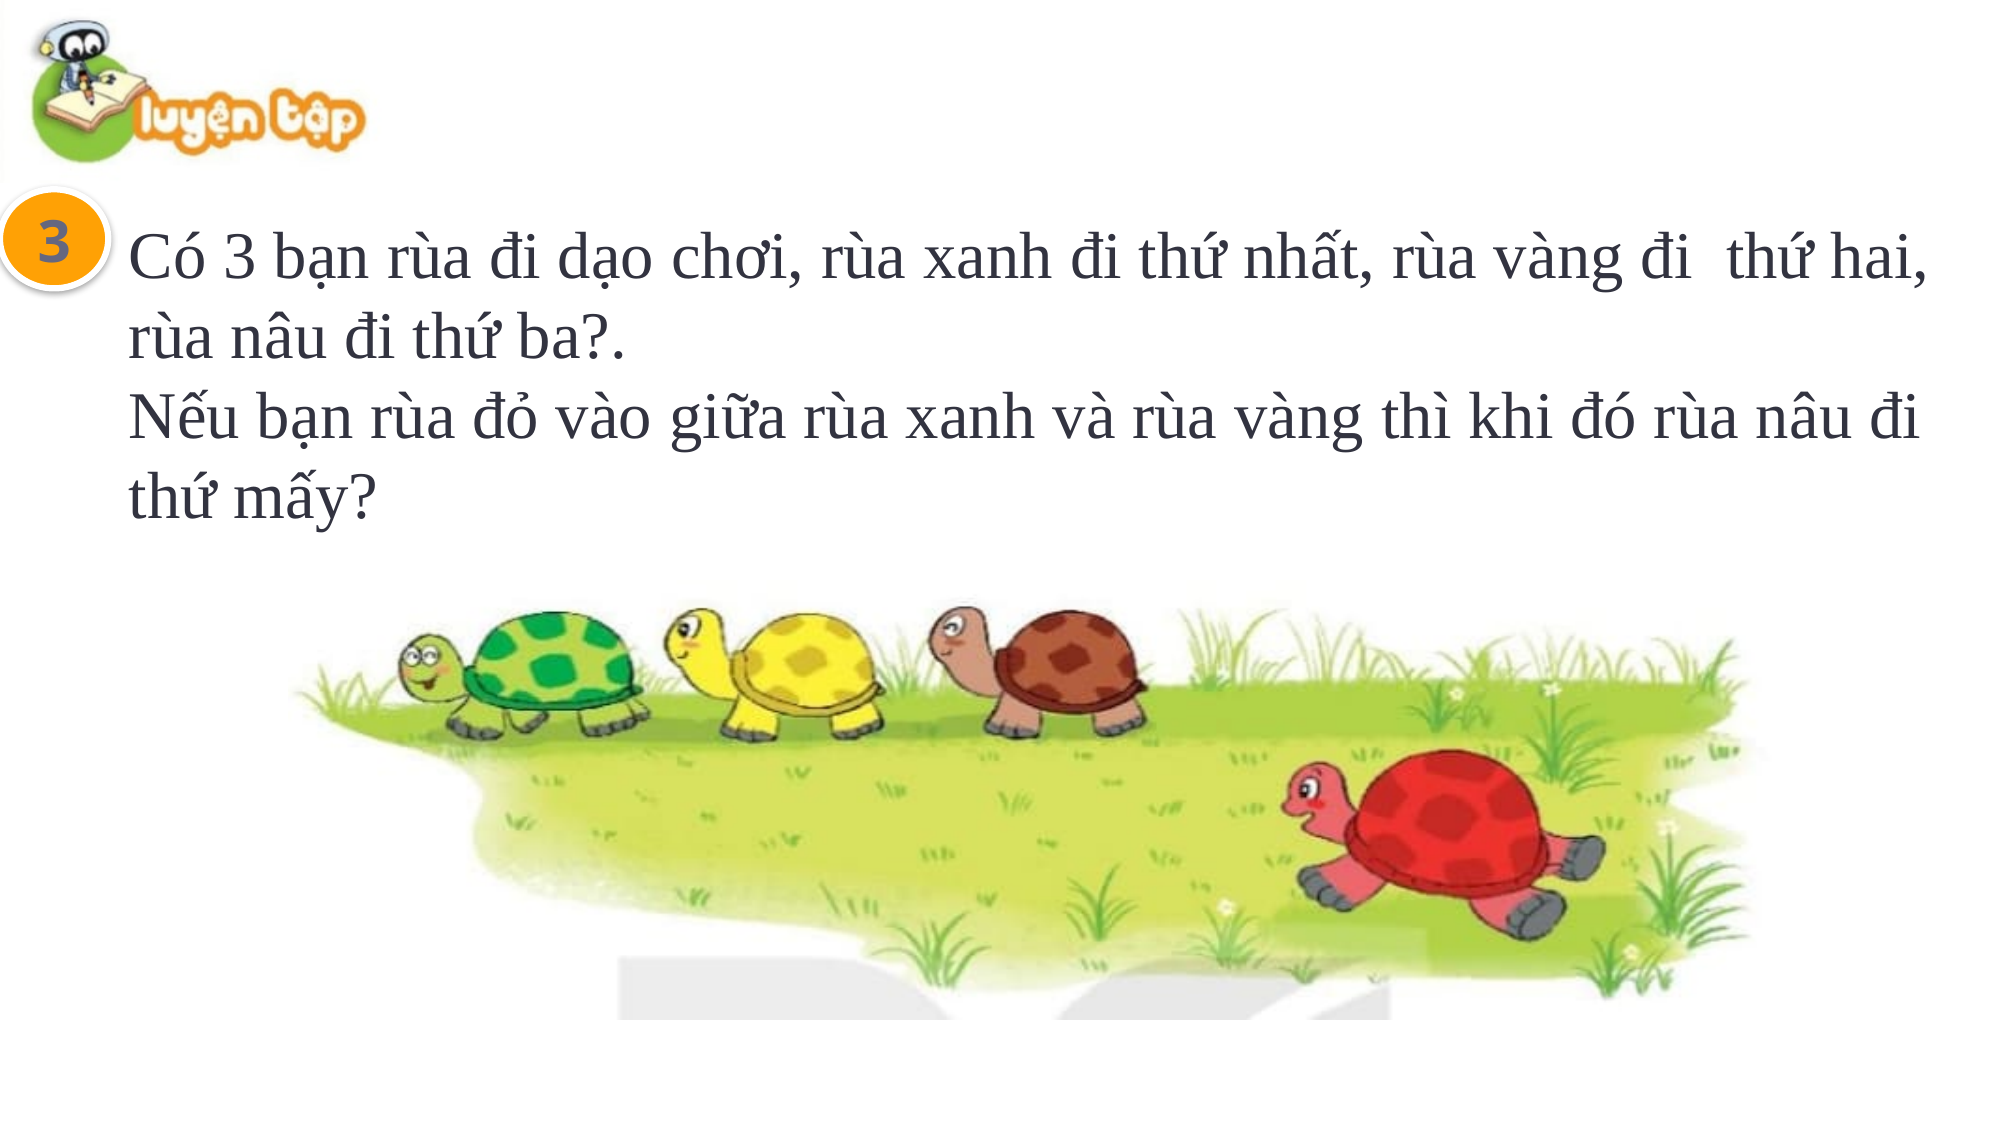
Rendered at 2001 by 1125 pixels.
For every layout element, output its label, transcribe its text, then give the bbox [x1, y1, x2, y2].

text_box Có 3 bạn rùa đi dạo chơi, rùa xanh đi thứ nhất, rùa vàng đi thứ hai, rùa nâu đi thứ ba?. Nếu bạn rùa đỏ vào giữa rùa xanh và rùa vàng thì khi đó rùa nâu đi thứ mấy? [114, 204, 1960, 540]
picture [0, 0, 431, 183]
text_box 3 [0, 191, 112, 292]
picture [288, 553, 1805, 1021]
